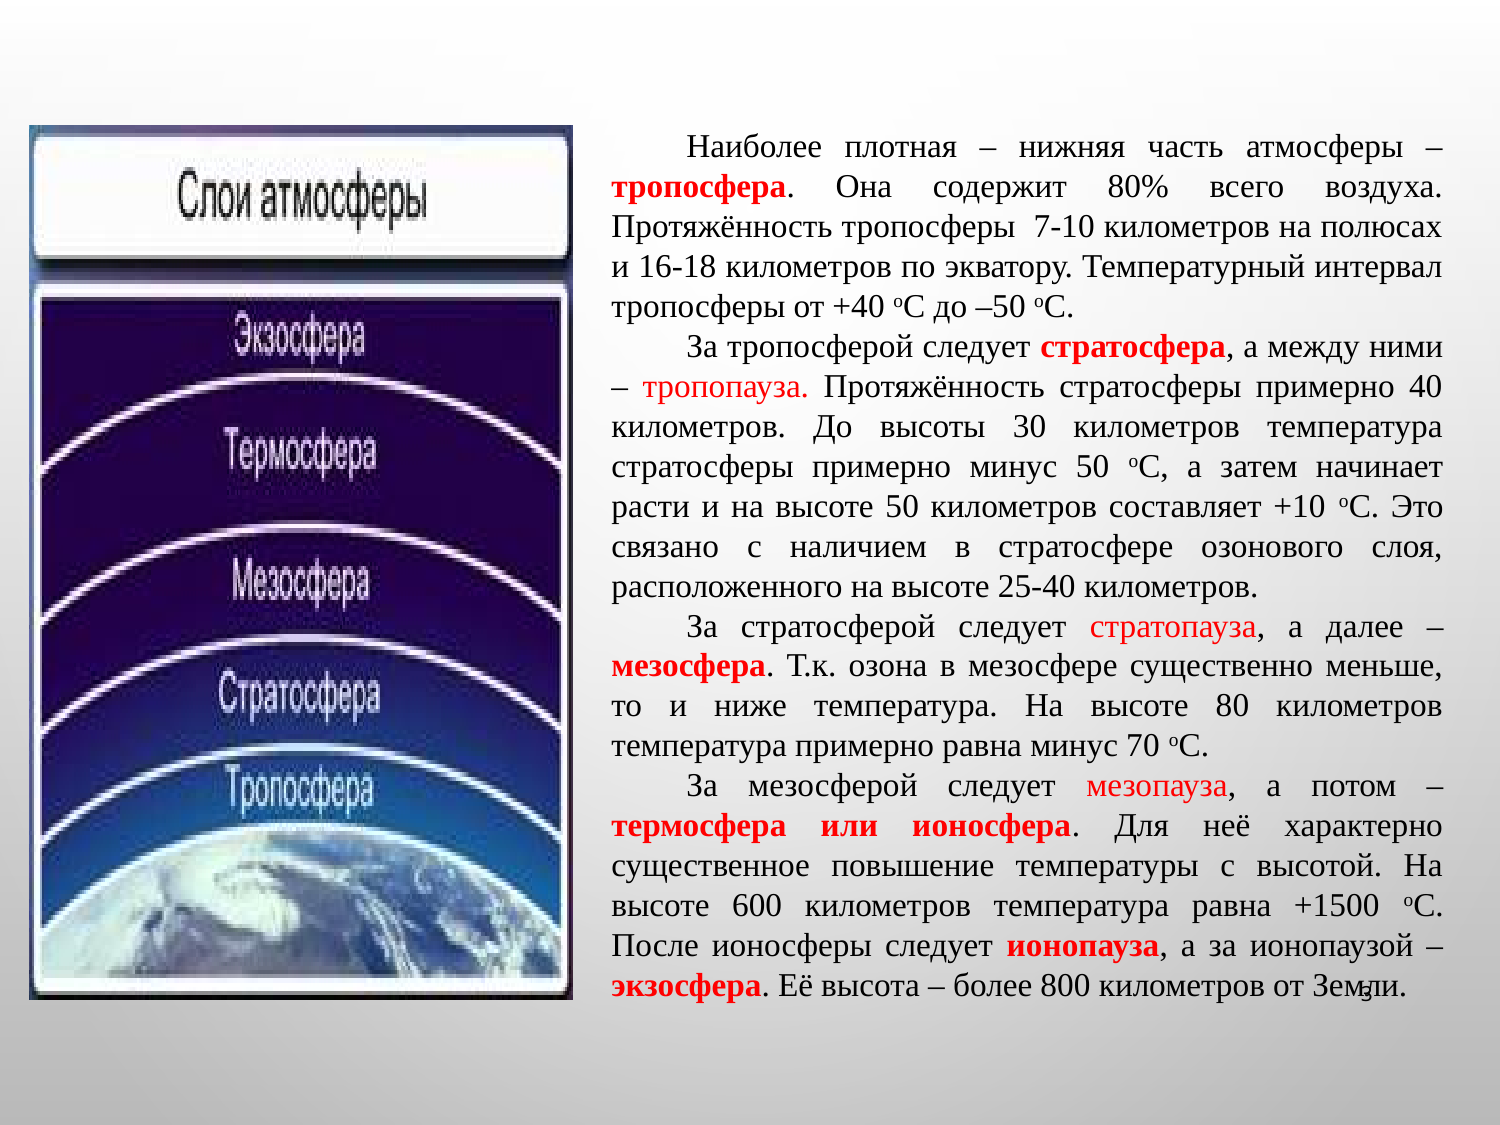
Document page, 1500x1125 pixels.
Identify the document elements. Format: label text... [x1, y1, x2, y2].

text_box Наиболее плотная – нижняя часть атмосферы – тропосфера. Она содержит 80% всего воздуха. Протяжённость тропосферы 7-10 километров на полюсах и 16-18 километров по экватору. Температурный интервал тропосферы от +40 оС до –50 оС. За тропосферой следует стратосфера, а между ними – тропопауза. Протяжённость стратосферы примерно 40 километров. До высоты 30 километров температура стратосферы примерно минус 50 оС, а затем начинает расти и на высоте 50 километров составляет +10 оС. Это связано с наличием в стратосфере озонового слоя, расположенного на высоте 25-40 километров. За стратосферой следует стратопауза, а далее – мезосфера. Т.к. озона в мезосфере существенно меньше, то и ниже температура. На высоте 80 километров температура примерно равна минус 70 оС. За мезосферой следует мезопауза, а потом – термосфера или ионосфера. Для неё характерно существенное повышение температуры с высотой. На высоте 600 километров температура равна +1500 оС. После ионосферы следует ионопауза, а за ионопаузой – экзосфера. Её высота – более 800 километров от Земли. [596, 117, 1459, 1011]
picture [0, 0, 1500, 1125]
slide_number 3 [1293, 965, 1388, 1025]
